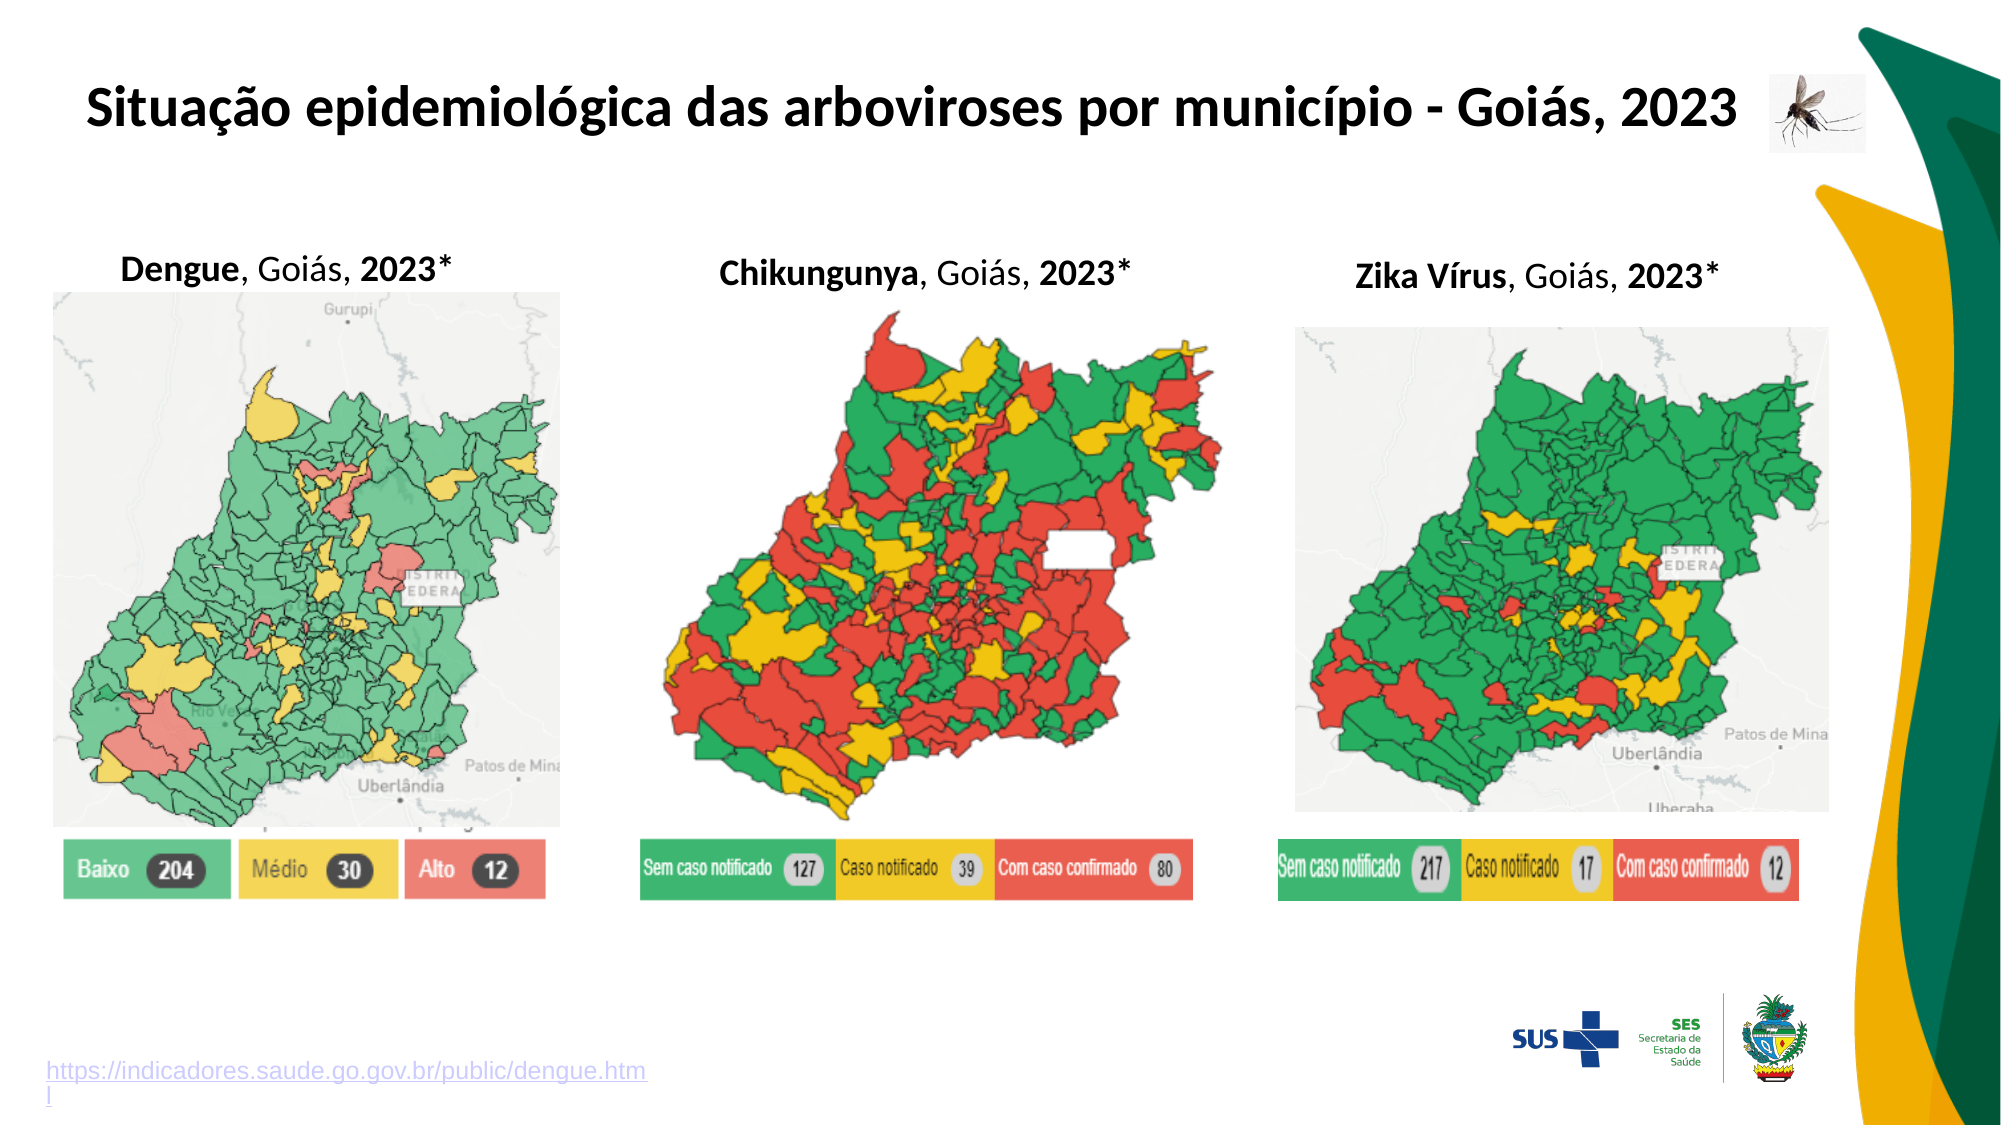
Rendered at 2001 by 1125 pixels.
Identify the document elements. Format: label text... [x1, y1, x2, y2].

picture [0, 0, 2001, 1125]
text_box Dengue, Goiás, 2023* [16, 236, 560, 297]
text_box Zika Vírus, Goiás, 2023* [1217, 243, 1860, 305]
text_box https://indicadores.saude.go.gov.br/public/dengue.html [31, 1047, 666, 1093]
text_box Chikungunya, Goiás, 2023* [635, 240, 1218, 301]
text_box Situação epidemiológica das arboviroses por município - Goiás, 2023 [45, 60, 1780, 146]
